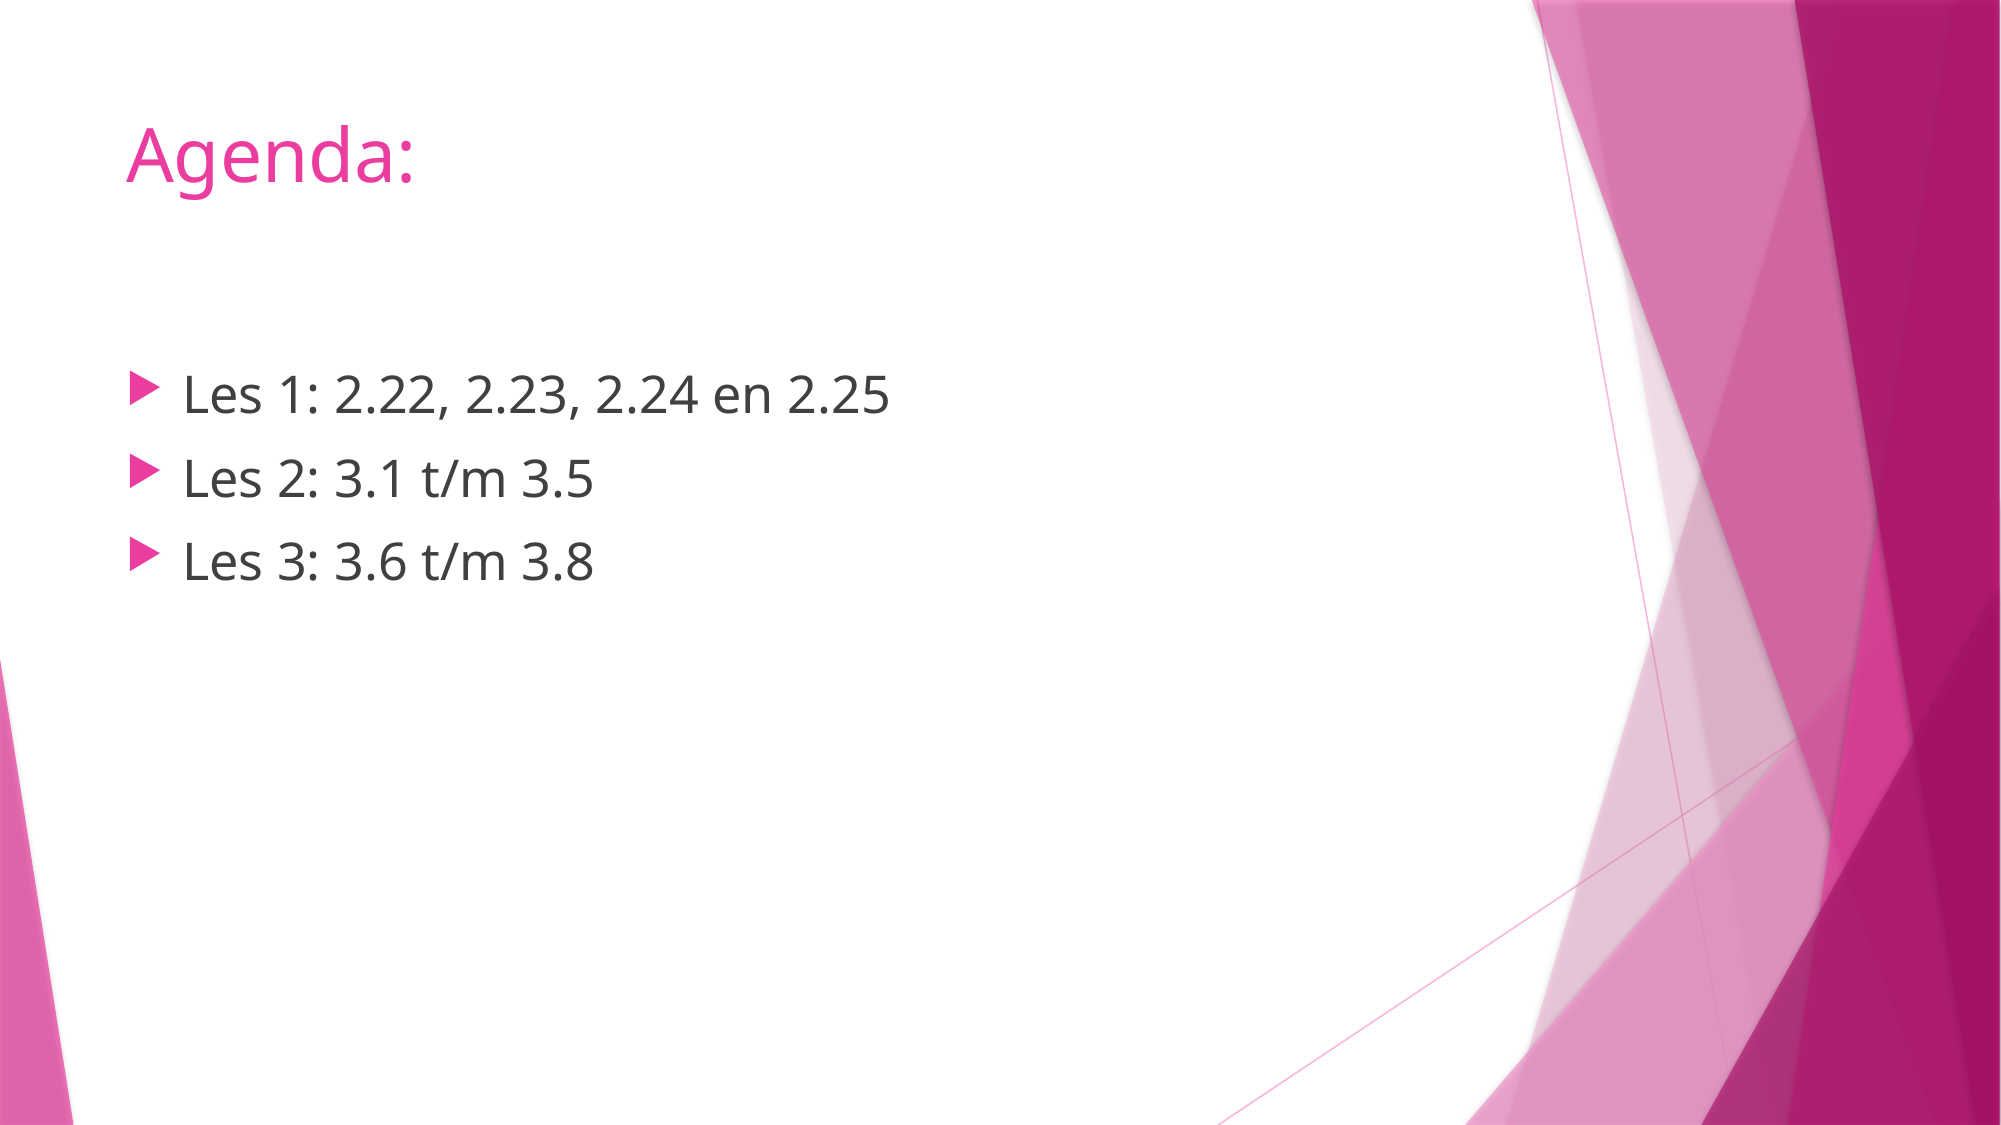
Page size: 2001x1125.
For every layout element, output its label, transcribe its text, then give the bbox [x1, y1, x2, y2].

list Les 1: 2.22, 2.23, 2.24 en 2.25 Les 2: 3.1 t/m 3.5 Les 3: 3.6 t/m 3.8 [111, 354, 1522, 992]
title Agenda: [111, 99, 1522, 317]
